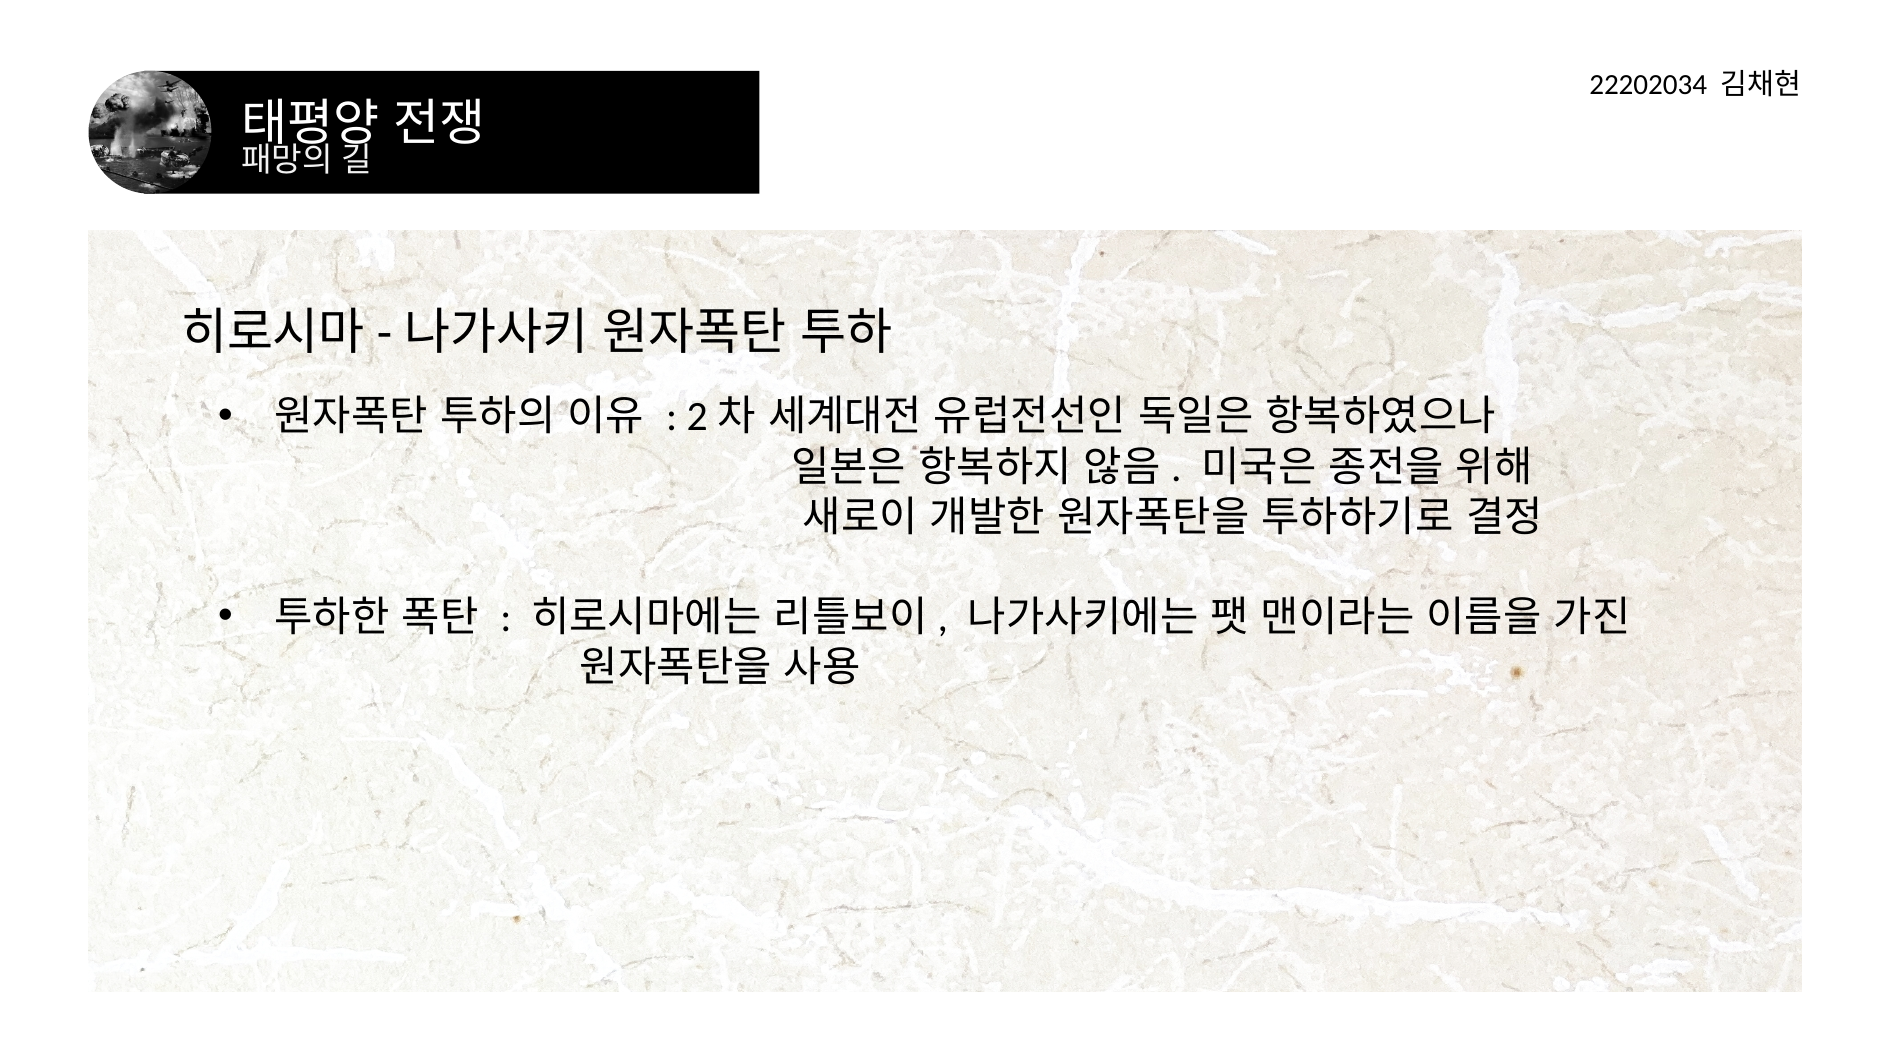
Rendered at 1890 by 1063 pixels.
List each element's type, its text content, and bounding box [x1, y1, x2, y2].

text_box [226, 83, 815, 187]
text_box [143, 70, 760, 195]
picture [88, 70, 212, 194]
picture [88, 230, 1802, 992]
text_box 22202034 김채현 [1360, 57, 1817, 108]
